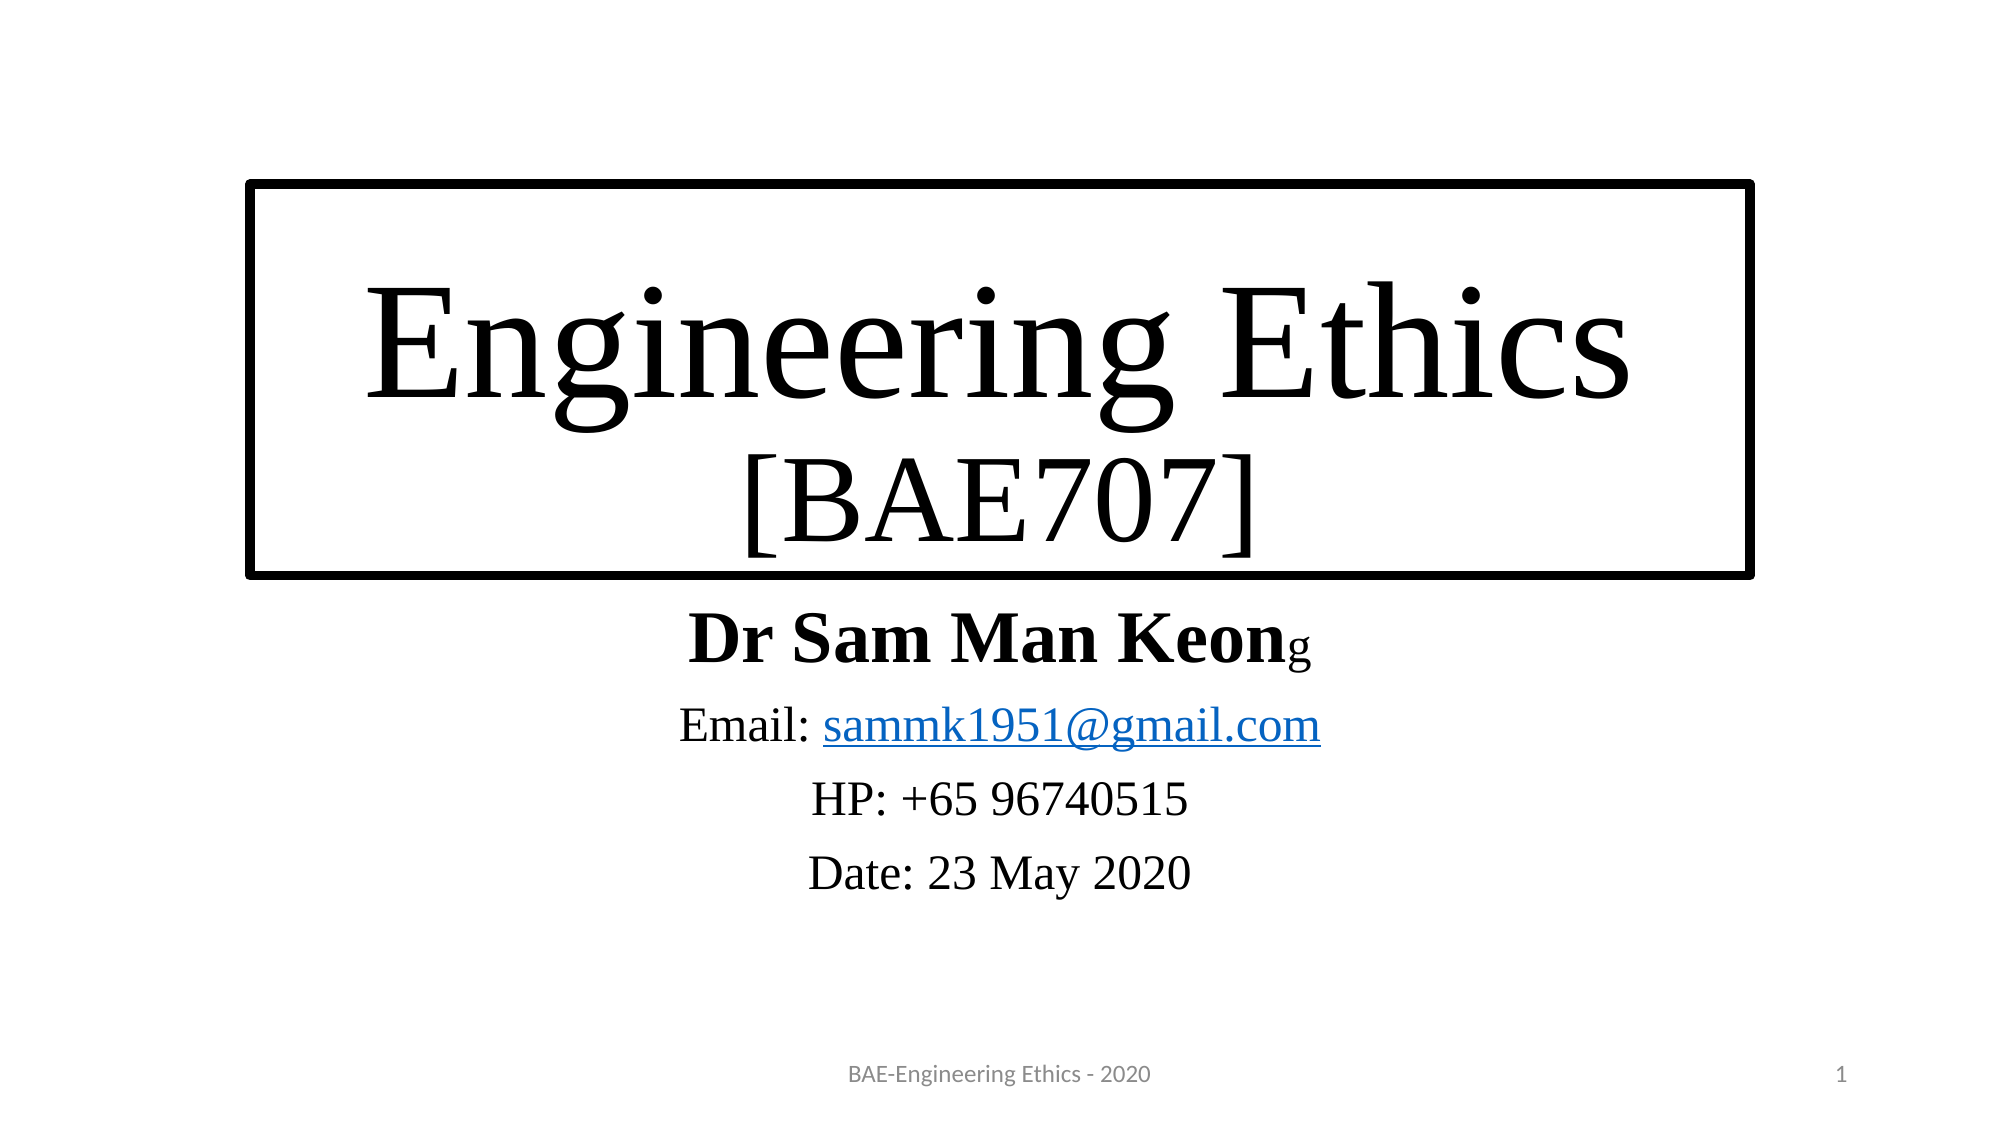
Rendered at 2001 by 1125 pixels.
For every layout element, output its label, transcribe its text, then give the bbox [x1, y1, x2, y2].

footer BAE-Engineering Ethics - 2020 [662, 1042, 1338, 1103]
subtitle Dr Sam Man Keong Email: sammk1951@gmail.com HP: +65 96740515 Date: 23 May 2020 [249, 590, 1750, 909]
slide_number 1 [1412, 1042, 1863, 1103]
title Engineering Ethics [BAE707] [249, 184, 1750, 576]
